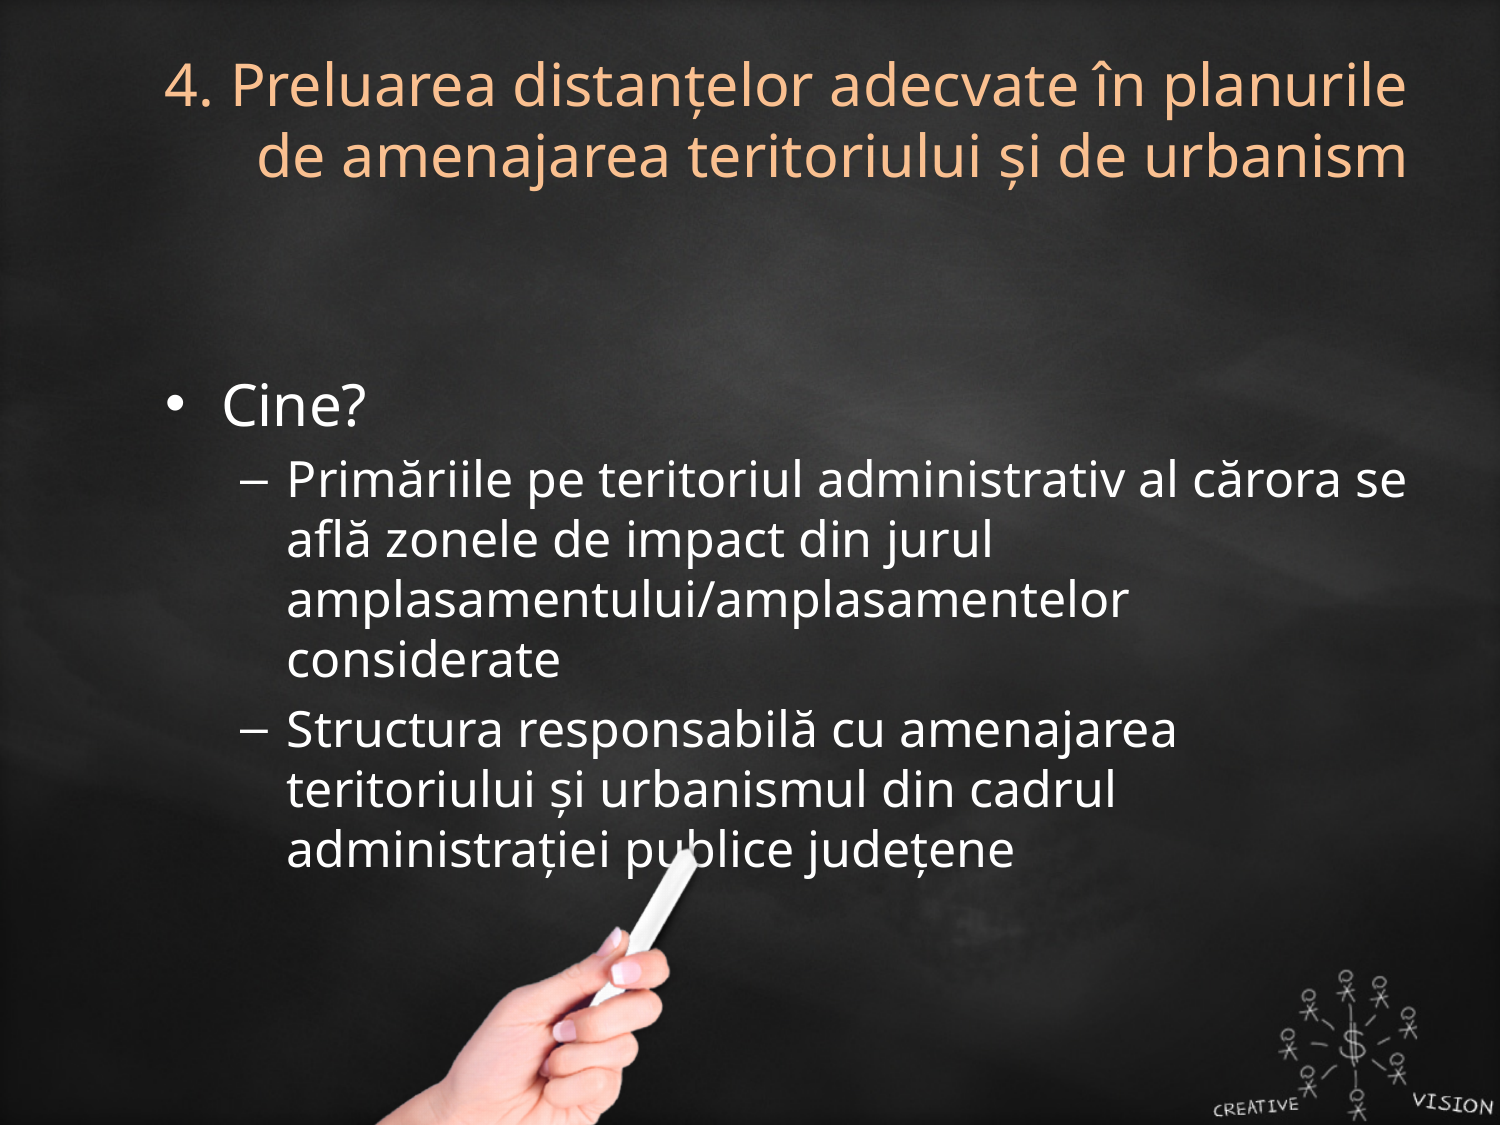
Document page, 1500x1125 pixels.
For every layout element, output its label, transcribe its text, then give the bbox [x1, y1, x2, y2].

picture [0, 0, 1500, 1125]
title 4. Preluarea distanţelor adecvate în planurile de amenajarea teritoriului şi de urbanism [112, 24, 1425, 212]
list Cine? Primăriile pe teritoriul administrativ al cărora se află zonele de impact din jurul amplasamentului/amplasamentelor considerate Structura responsabilă cu amenajarea teritoriului şi urbanismul din cadrul administraţiei publice judeţene [149, 360, 1424, 951]
